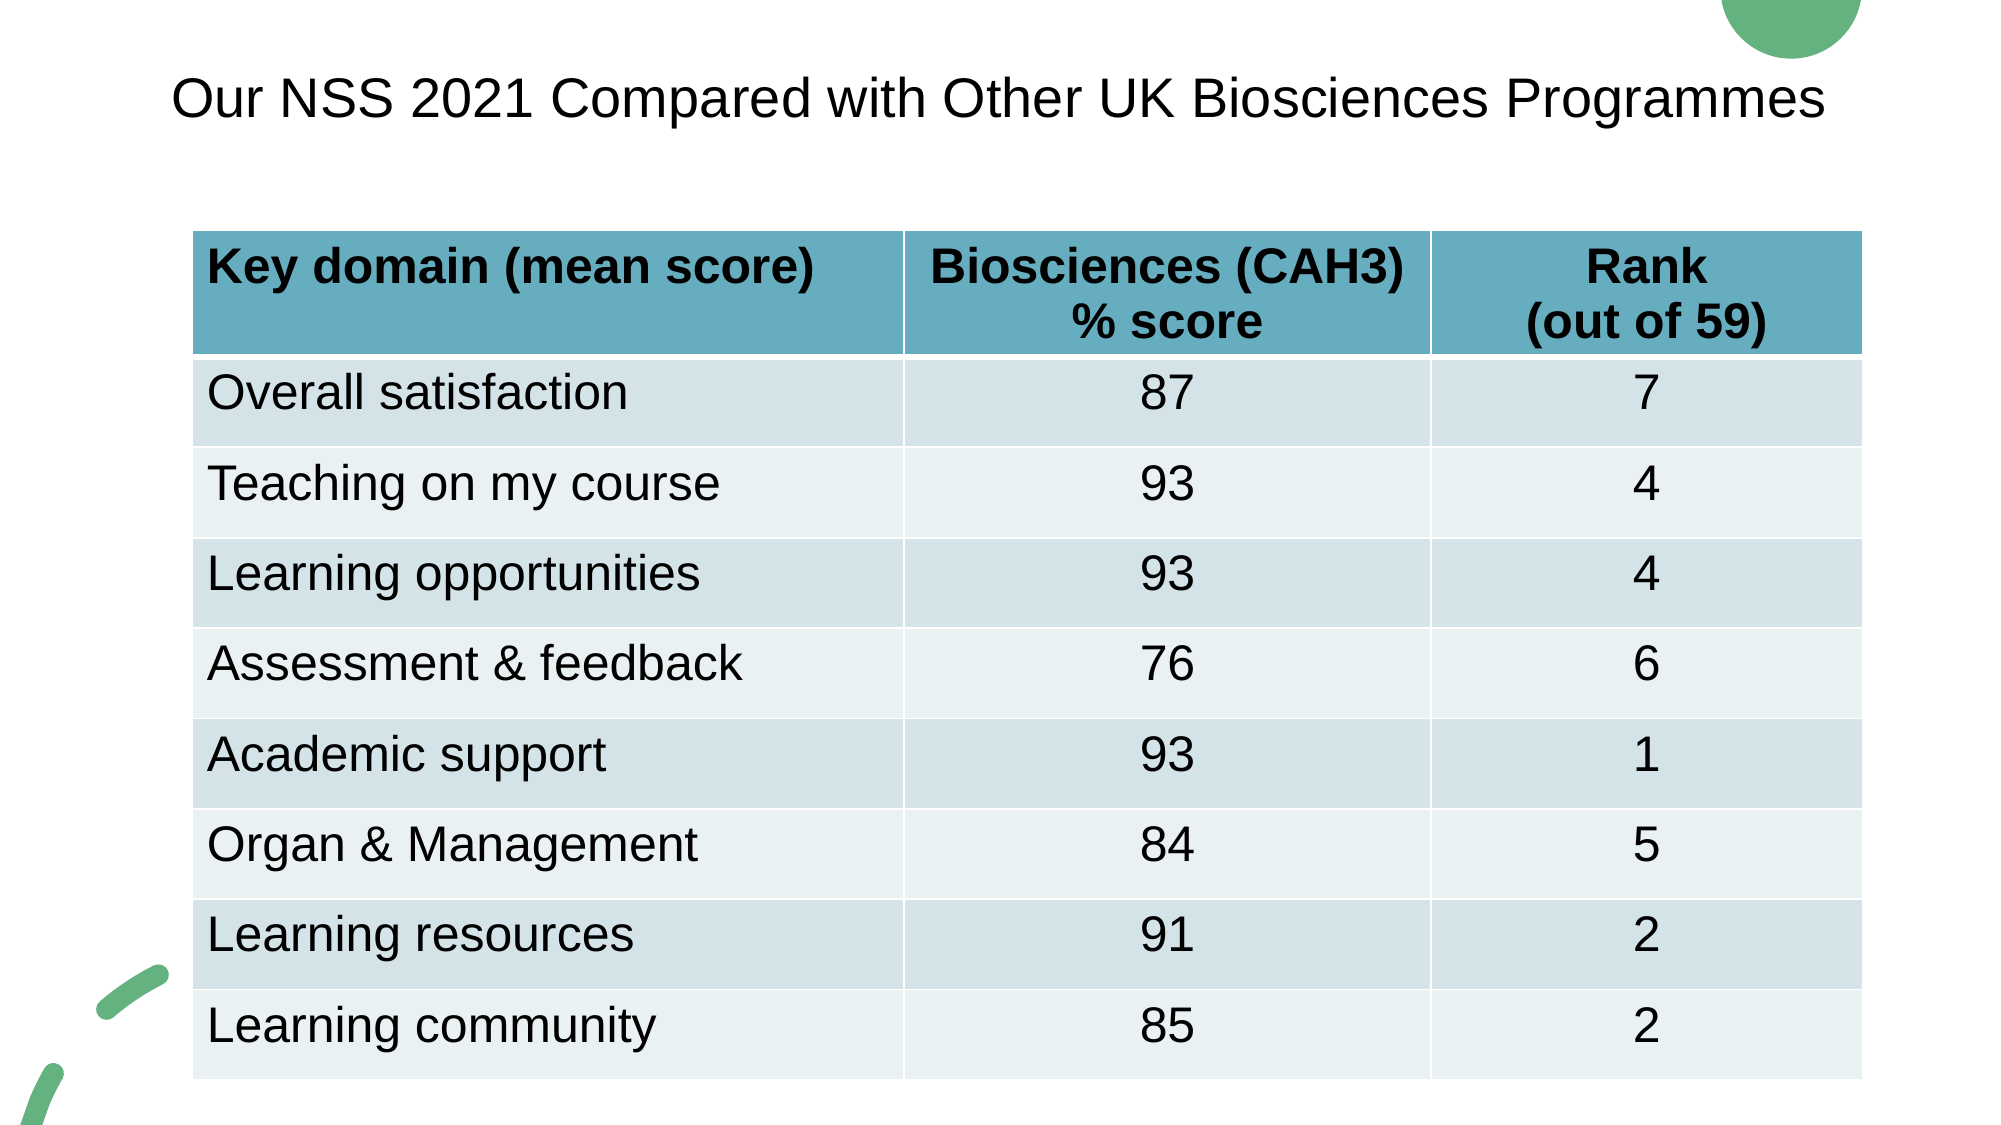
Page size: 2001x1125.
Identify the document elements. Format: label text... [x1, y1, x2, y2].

table_cell Learning community [193, 990, 903, 1079]
table_cell Organ & Management [193, 810, 903, 898]
table_header Biosciences (CAH3) % score [905, 231, 1430, 354]
table_cell 4 [1432, 448, 1862, 537]
table_cell 5 [1432, 810, 1862, 898]
table_cell Teaching on my course [193, 448, 903, 537]
table_cell 84 [905, 810, 1430, 898]
table_cell 93 [905, 539, 1430, 627]
table_cell 87 [905, 360, 1430, 446]
table_cell 2 [1432, 990, 1862, 1079]
table_cell 76 [905, 629, 1430, 718]
table_cell Overall satisfaction [193, 360, 903, 446]
table_cell 7 [1432, 360, 1862, 446]
table_cell Assessment & feedback [193, 629, 903, 718]
table_cell Learning resources [193, 900, 903, 989]
table_header Rank (out of 59) [1432, 231, 1862, 354]
table_cell 4 [1432, 539, 1862, 627]
table_cell 93 [905, 719, 1430, 808]
table_cell 1 [1432, 719, 1862, 808]
title Our NSS 2021 Compared with Other UK Biosciences Programmes [137, 36, 1863, 163]
table_cell Learning opportunities [193, 539, 903, 627]
table_header Key domain (mean score) [193, 231, 903, 354]
table_cell 6 [1432, 629, 1862, 718]
table_cell Academic support [193, 719, 903, 808]
table_cell 85 [905, 990, 1430, 1079]
table_cell 91 [905, 900, 1430, 989]
table_cell 93 [905, 448, 1430, 537]
table_cell 2 [1432, 900, 1862, 989]
